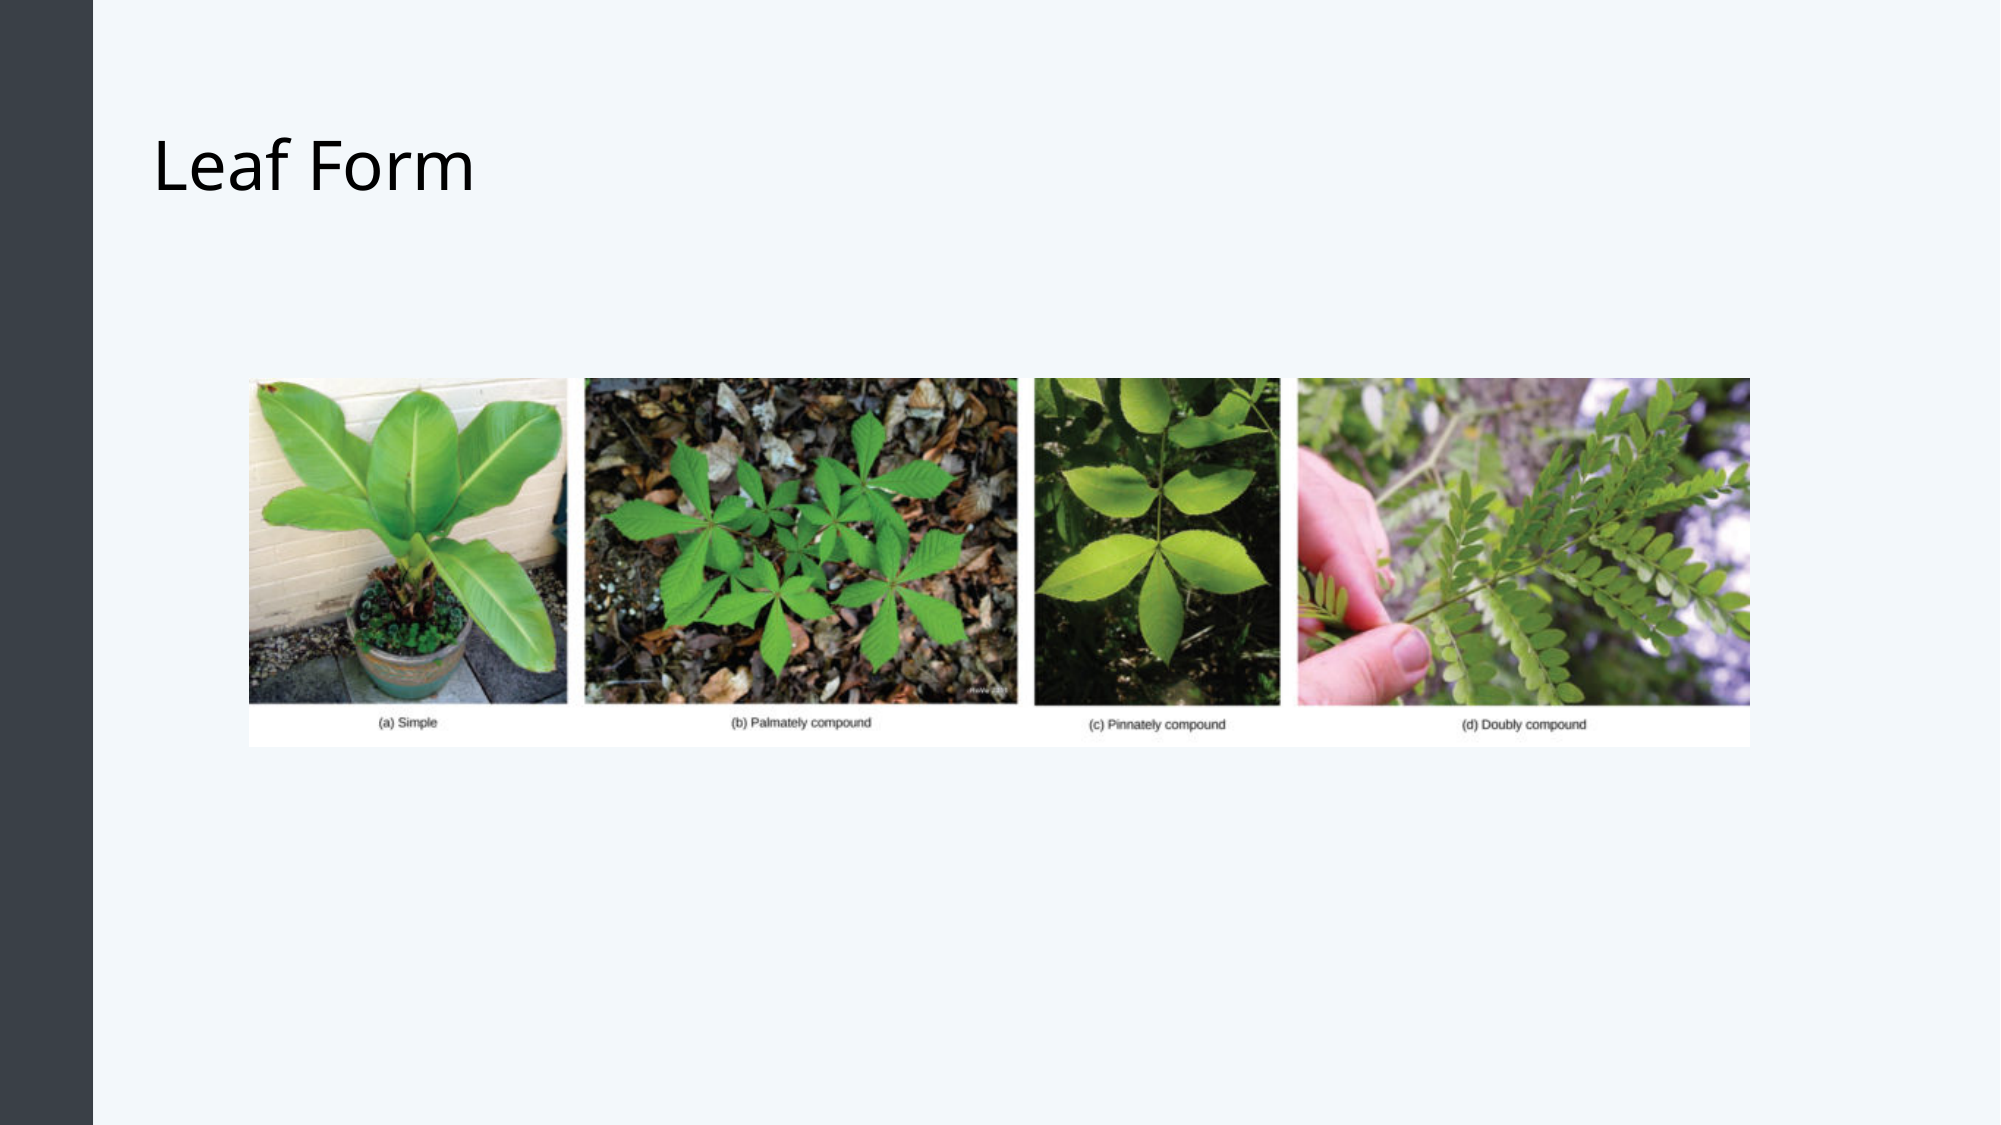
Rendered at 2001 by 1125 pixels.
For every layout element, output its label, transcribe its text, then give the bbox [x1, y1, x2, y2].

title Leaf Form [137, 59, 1863, 278]
picture [249, 378, 1751, 747]
